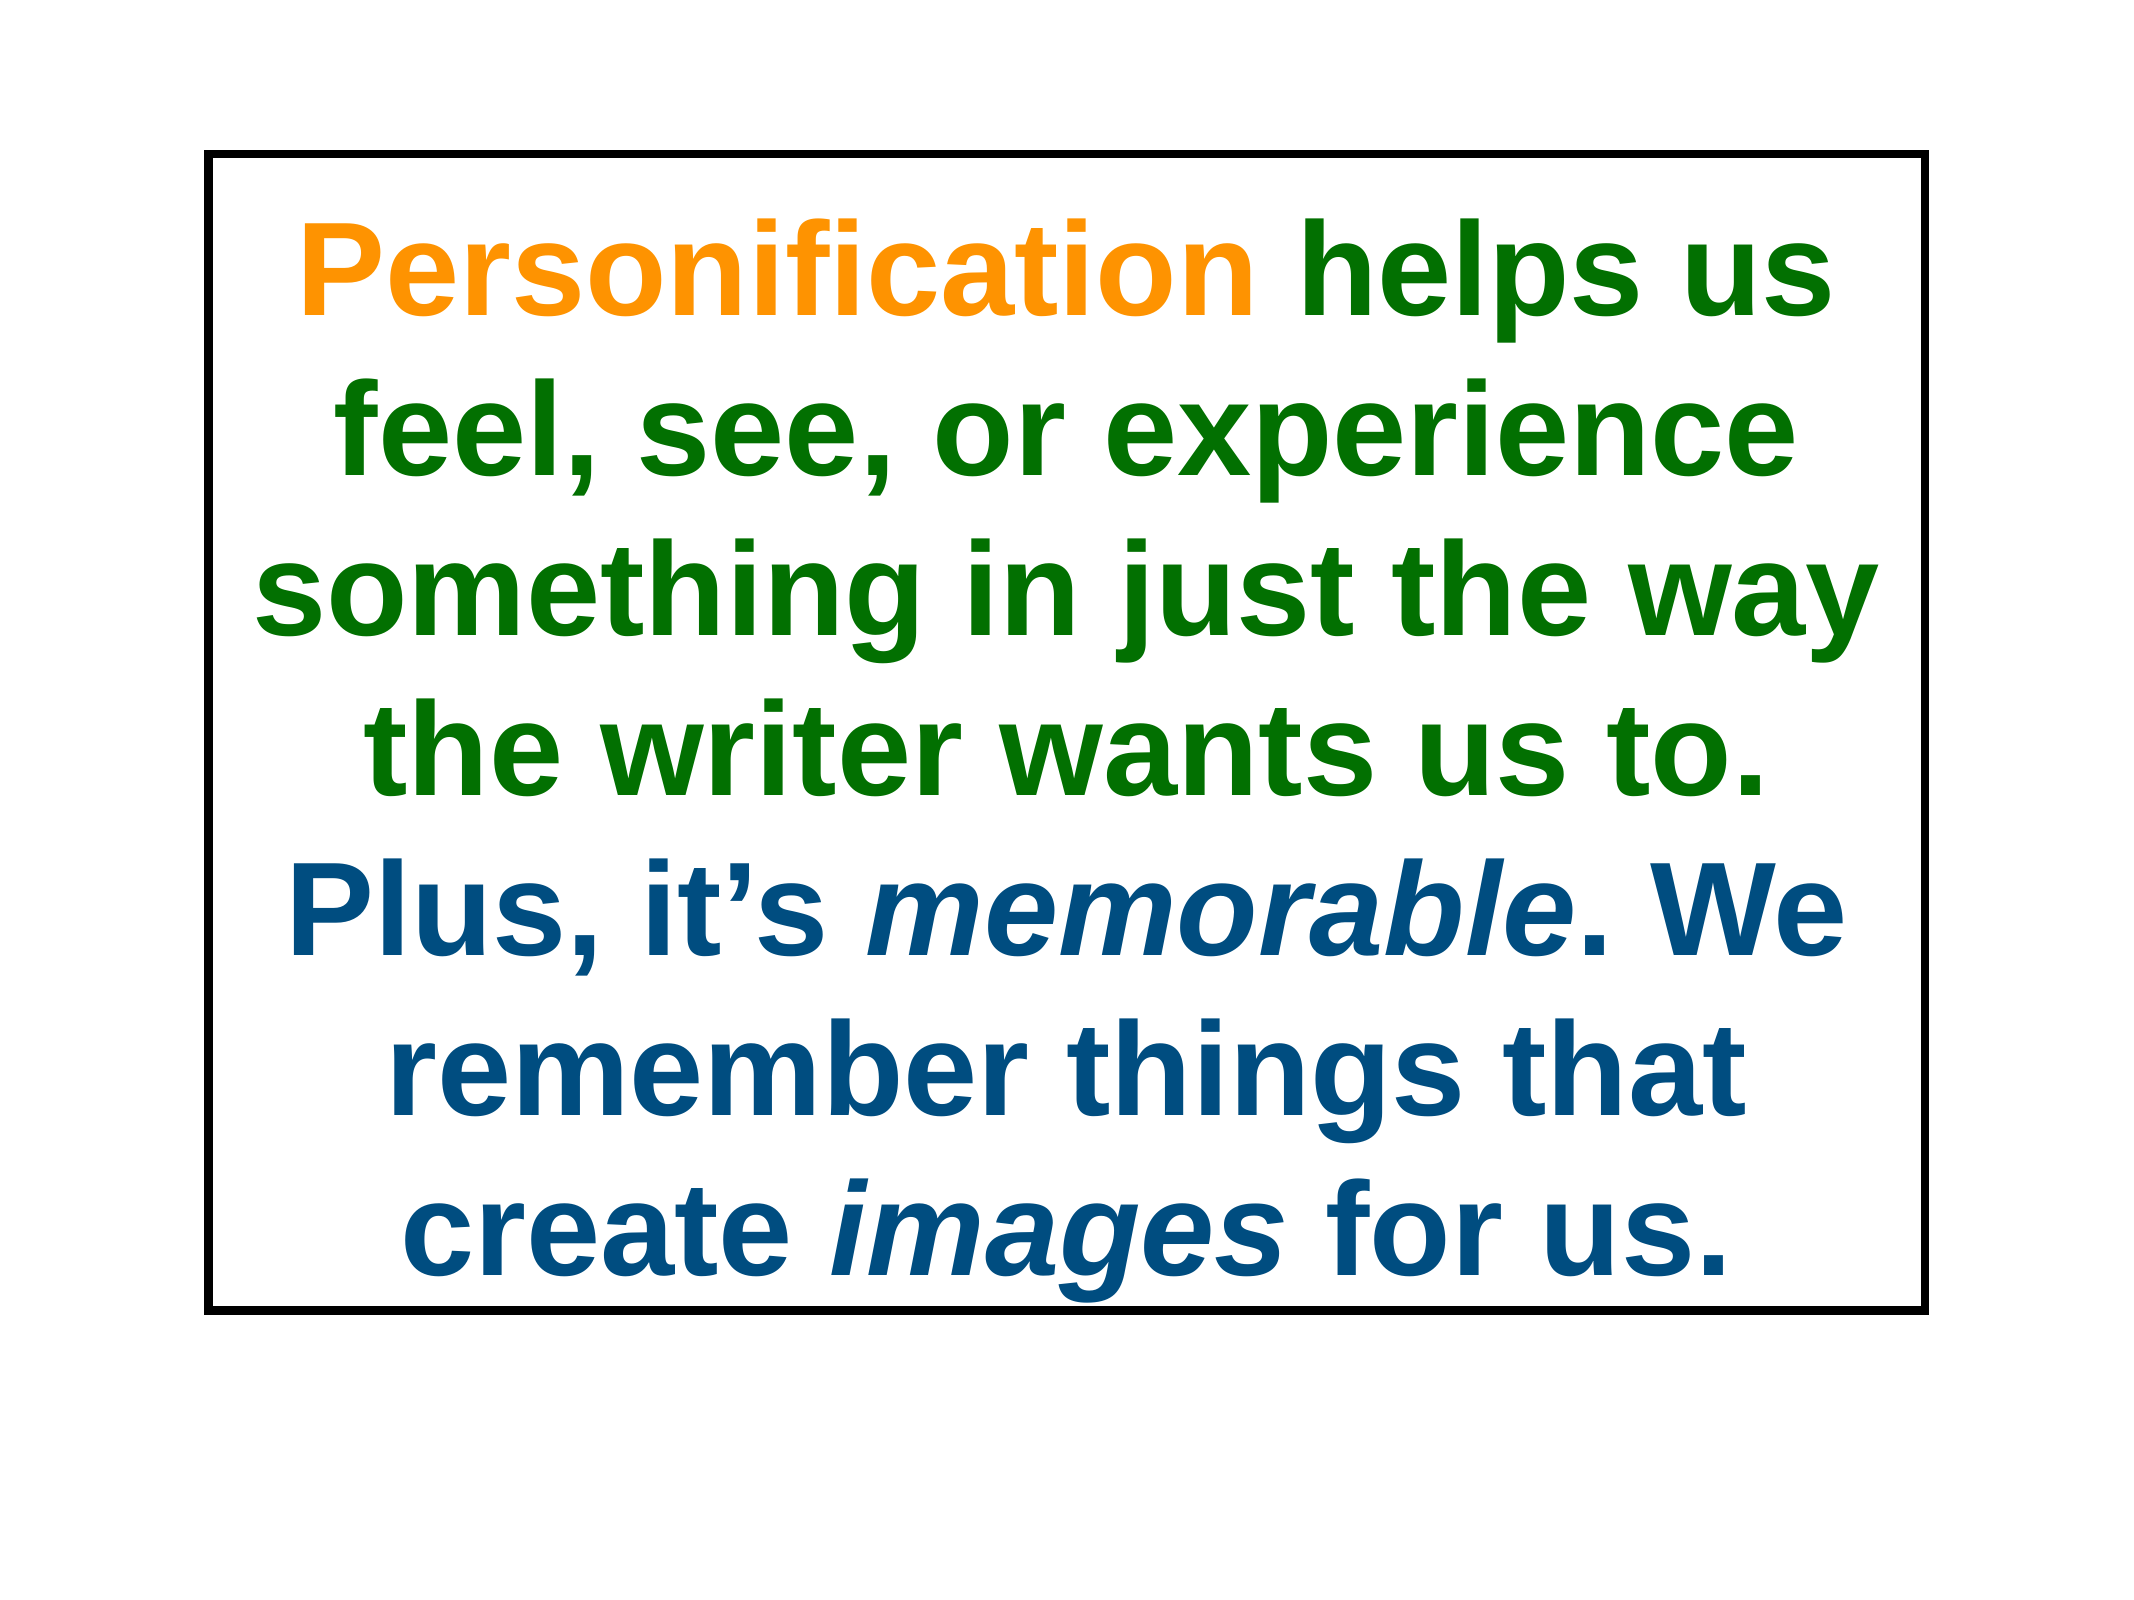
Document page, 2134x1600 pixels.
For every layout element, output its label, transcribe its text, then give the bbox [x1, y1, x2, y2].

title Personification helps us feel, see, or experience something in just the way the writer wants us to. Plus, it’s memorable. We remember things that create images for us. [207, 153, 1926, 1311]
